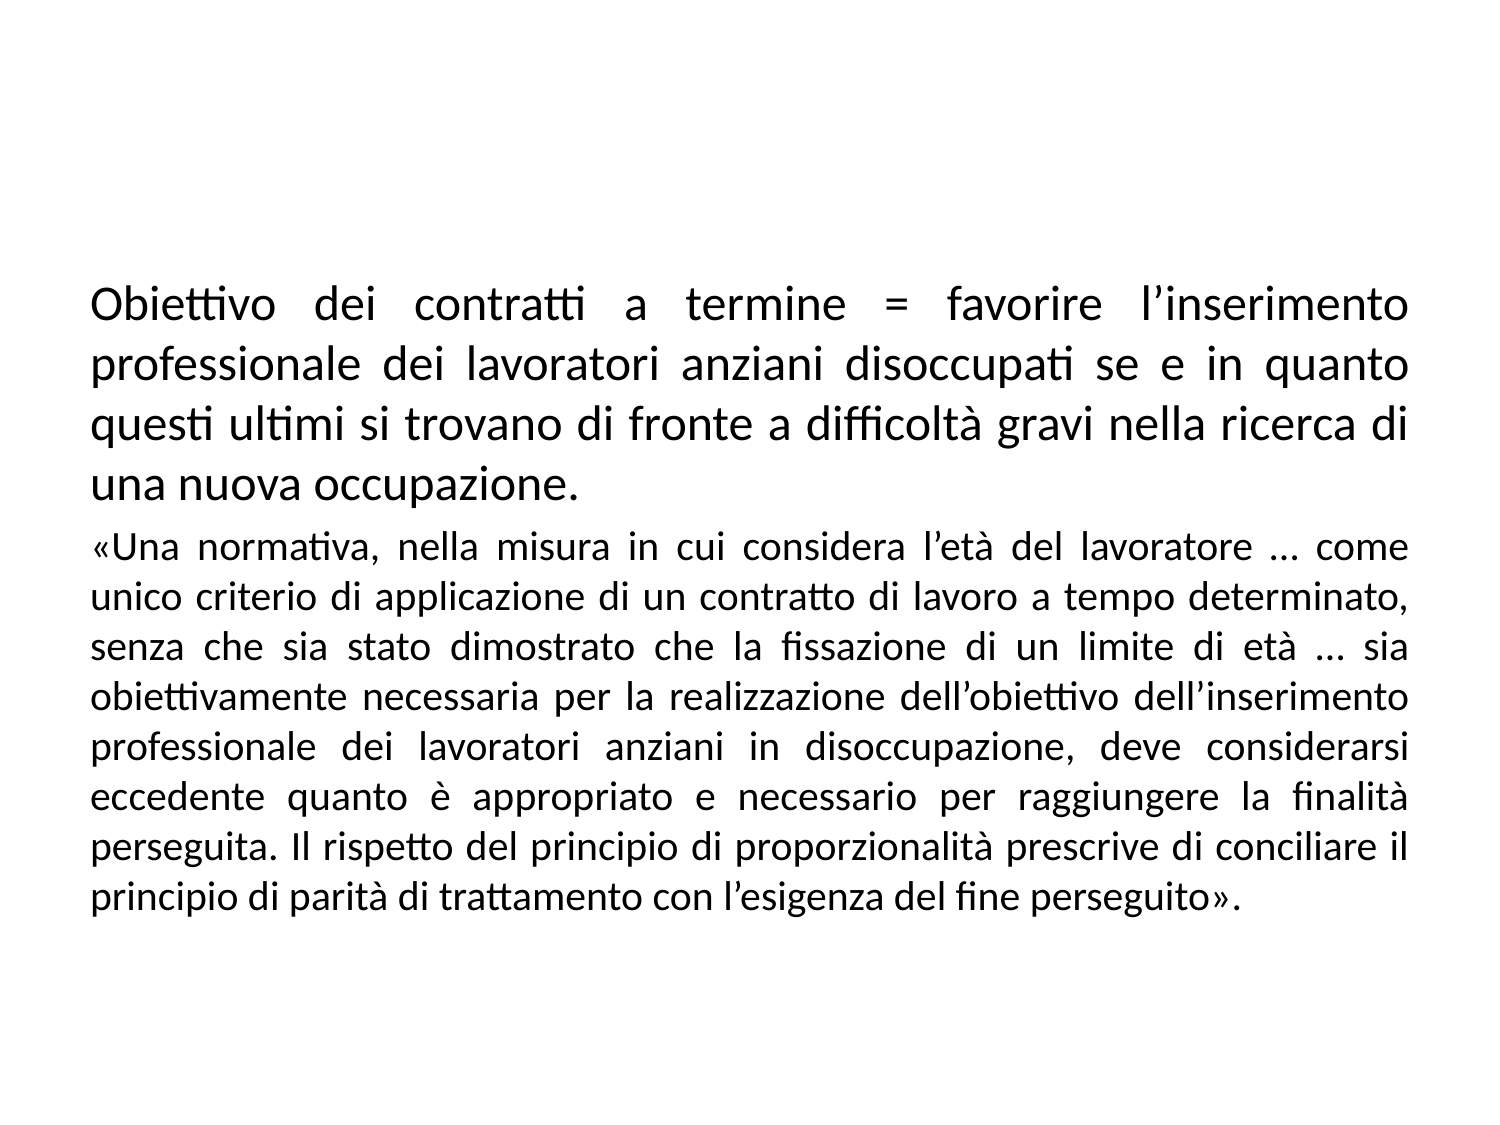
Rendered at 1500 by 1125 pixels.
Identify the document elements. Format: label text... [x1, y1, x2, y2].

list Obiettivo dei contratti a termine = favorire l’inserimento professionale dei lavoratori anziani disoccupati se e in quanto questi ultimi si trovano di fronte a difficoltà gravi nella ricerca di una nuova occupazione. «Una normativa, nella misura in cui considera l’età del lavoratore … come unico criterio di applicazione di un contratto di lavoro a tempo determinato, senza che sia stato dimostrato che la fissazione di un limite di età … sia obiettivamente necessaria per la realizzazione dell’obiettivo dell’inserimento professionale dei lavoratori anziani in disoccupazione, deve considerarsi eccedente quanto è appropriato e necessario per raggiungere la finalità perseguita. Il rispetto del principio di proporzionalità prescrive di conciliare il principio di parità di trattamento con l’esigenza del fine perseguito». [75, 262, 1425, 1005]
